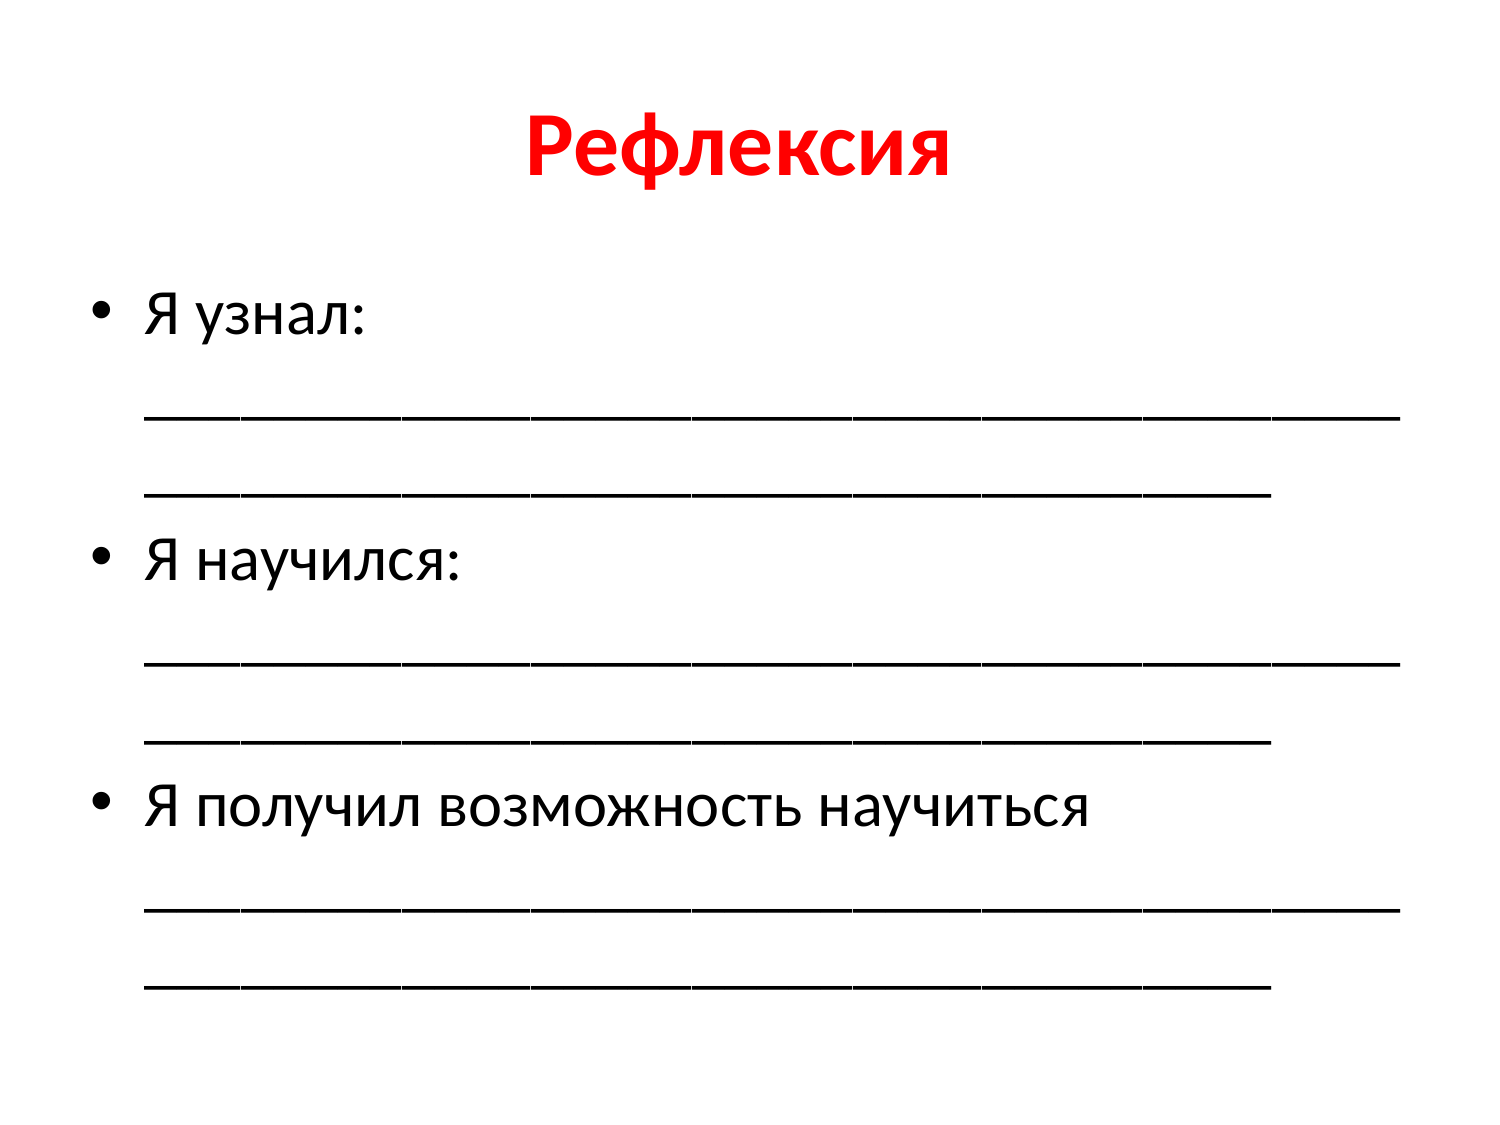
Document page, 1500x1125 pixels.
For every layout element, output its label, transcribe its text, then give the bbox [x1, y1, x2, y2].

title Рефлексия [75, 45, 1425, 233]
list Я узнал: __________________________________________________________________________ Я научился: __________________________________________________________________________ Я получил возможность научиться __________________________________________________________________________ [75, 262, 1425, 1005]
